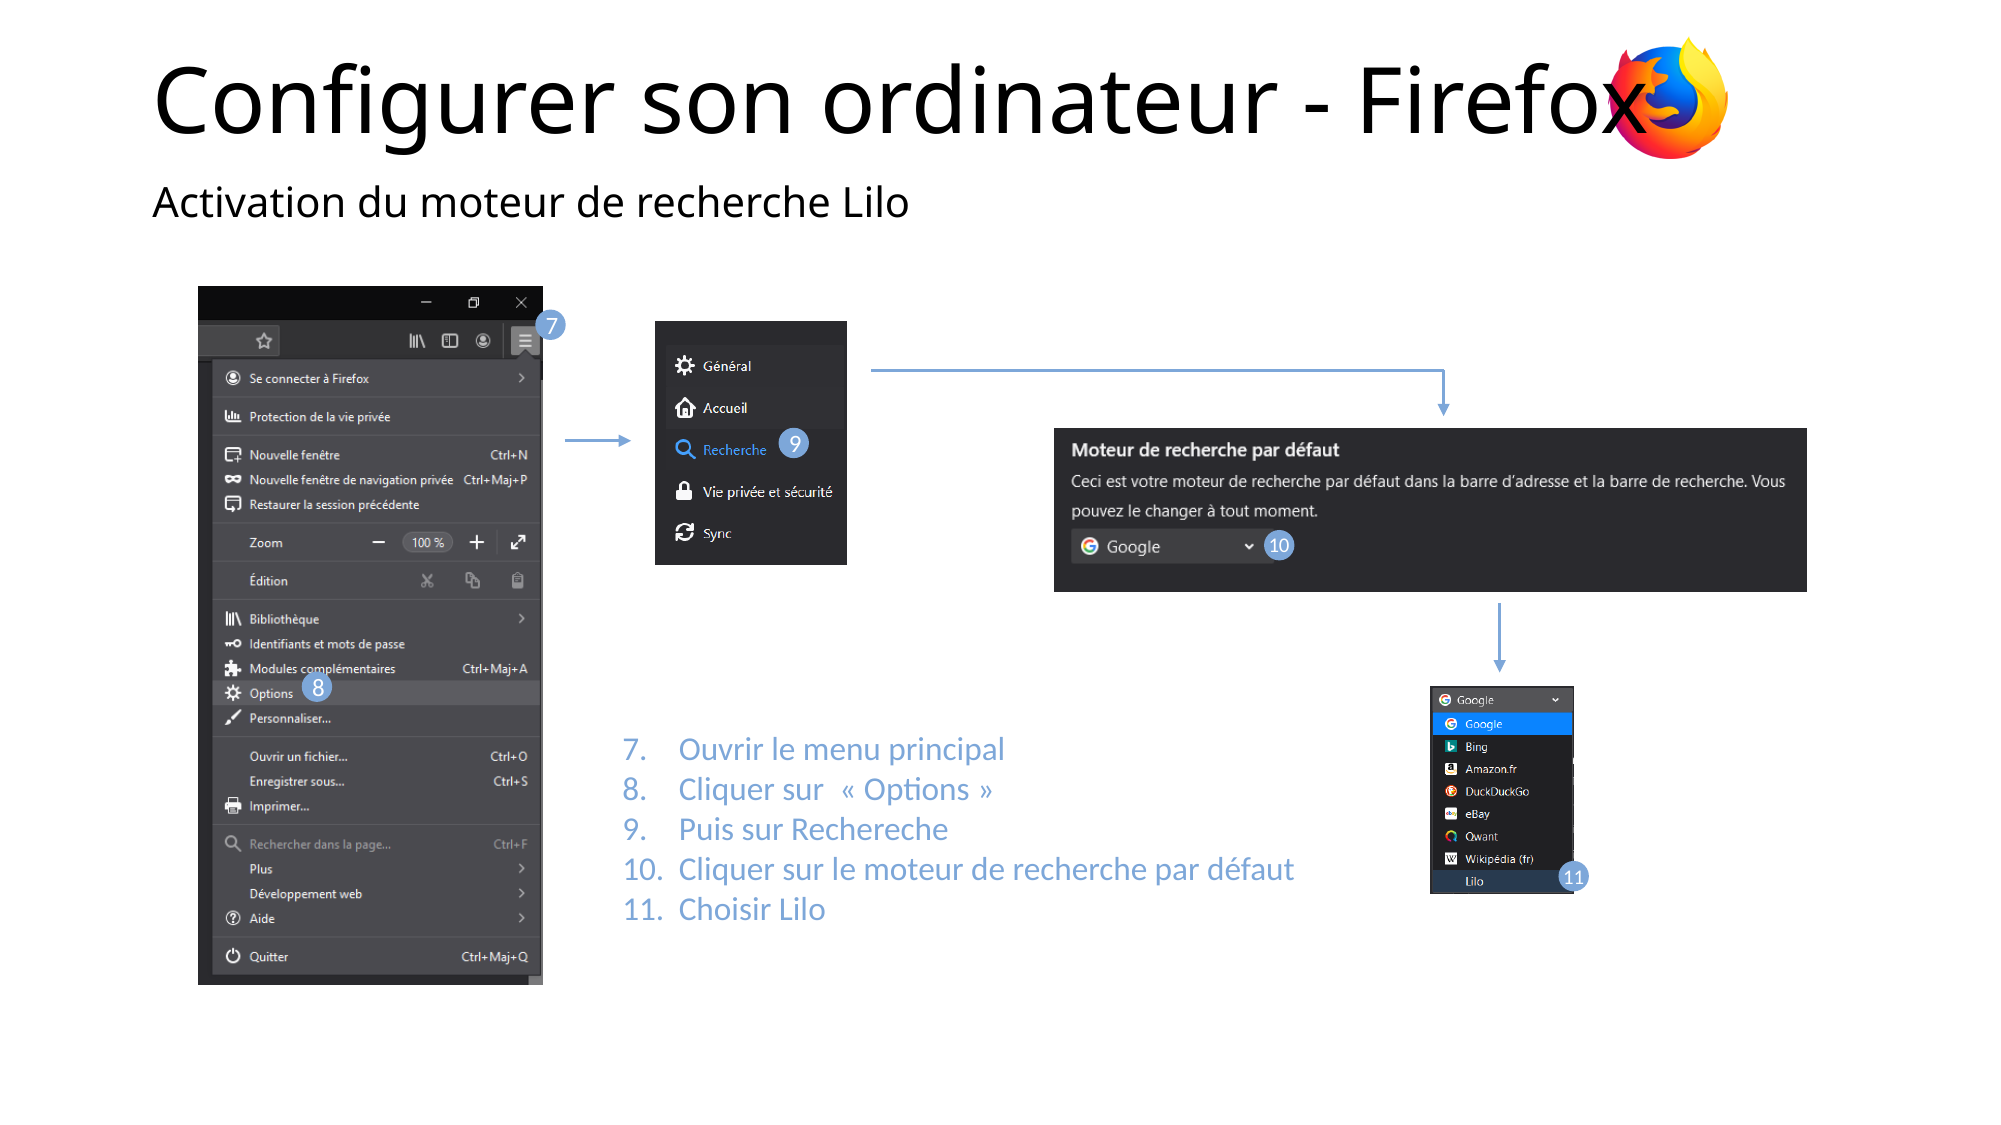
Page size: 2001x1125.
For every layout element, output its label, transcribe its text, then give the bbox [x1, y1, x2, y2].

text_box 7 [543, 309, 566, 340]
title Configurer son ordinateur - Firefox [137, 34, 1863, 174]
text_box Ouvrir le menu principal Cliquer sur « Options » Puis sur Rechereche Cliquer sur le moteur de recherche par défaut Choisir Lilo [607, 719, 1393, 935]
picture [1054, 428, 1807, 592]
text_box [1253, 524, 1306, 565]
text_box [1547, 855, 1600, 897]
picture [198, 286, 543, 985]
picture [1430, 686, 1574, 894]
picture [655, 321, 847, 565]
text_box Activation du moteur de recherche Lilo [137, 147, 928, 261]
picture [1608, 36, 1728, 159]
